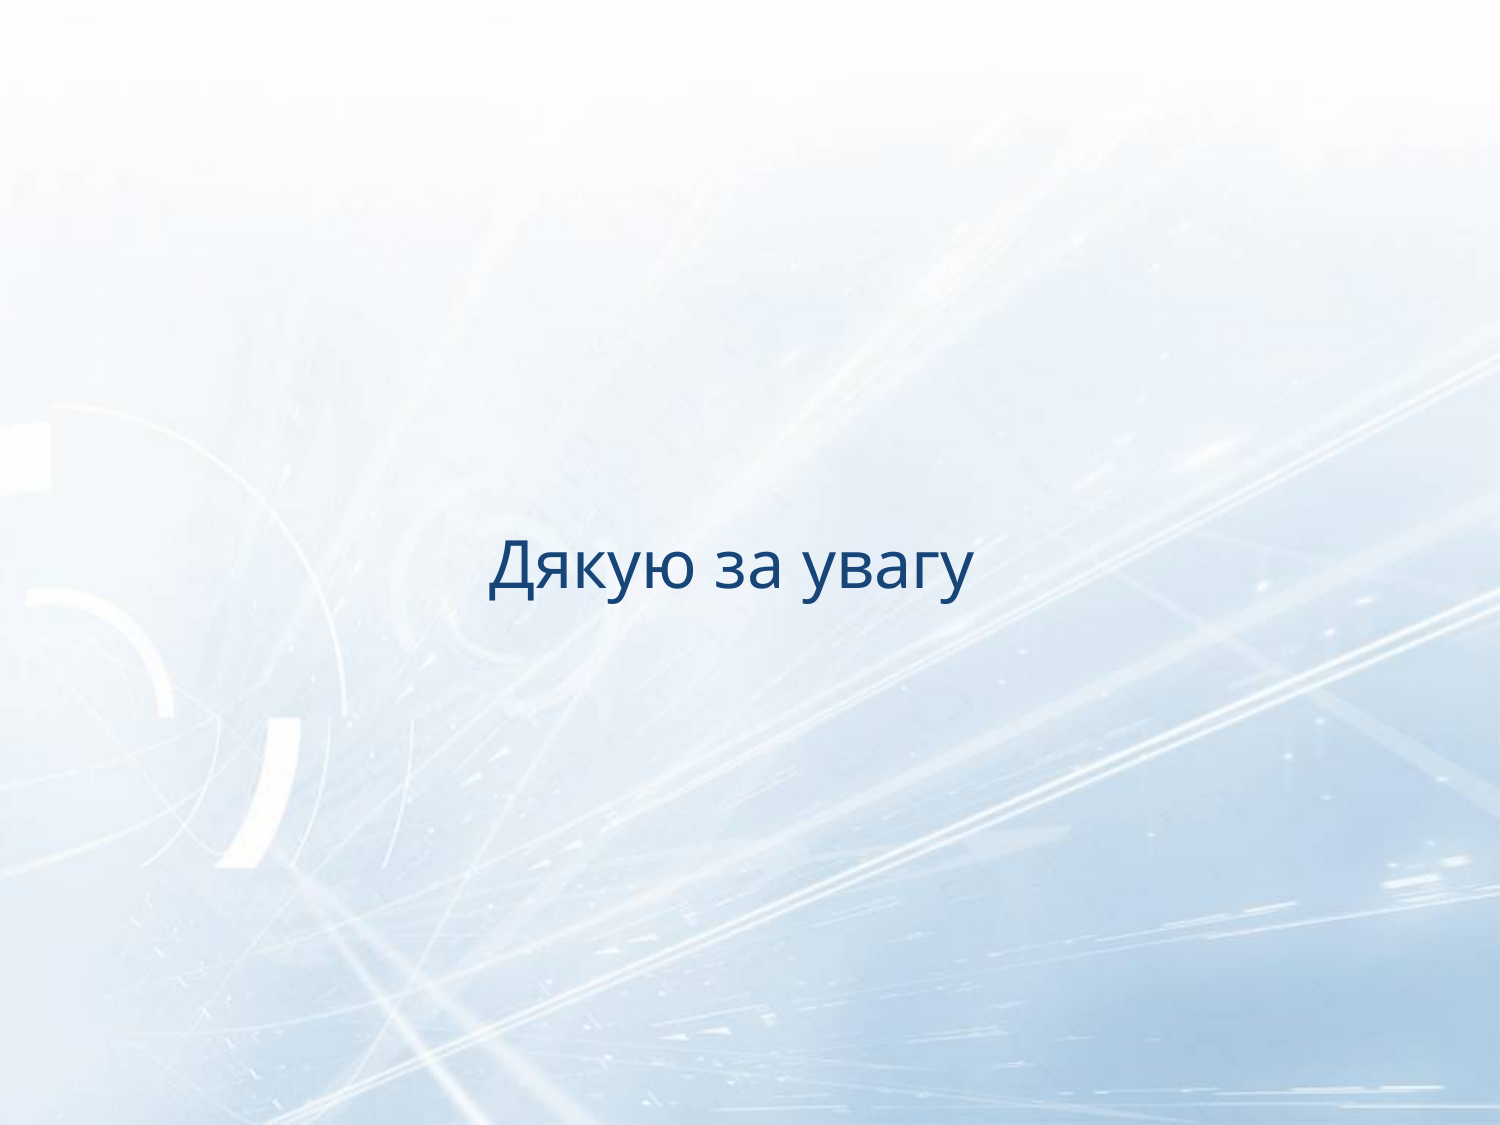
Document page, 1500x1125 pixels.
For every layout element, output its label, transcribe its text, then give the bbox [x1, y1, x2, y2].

title Дякую за увагу [88, 515, 1376, 608]
picture [0, 0, 1500, 1125]
